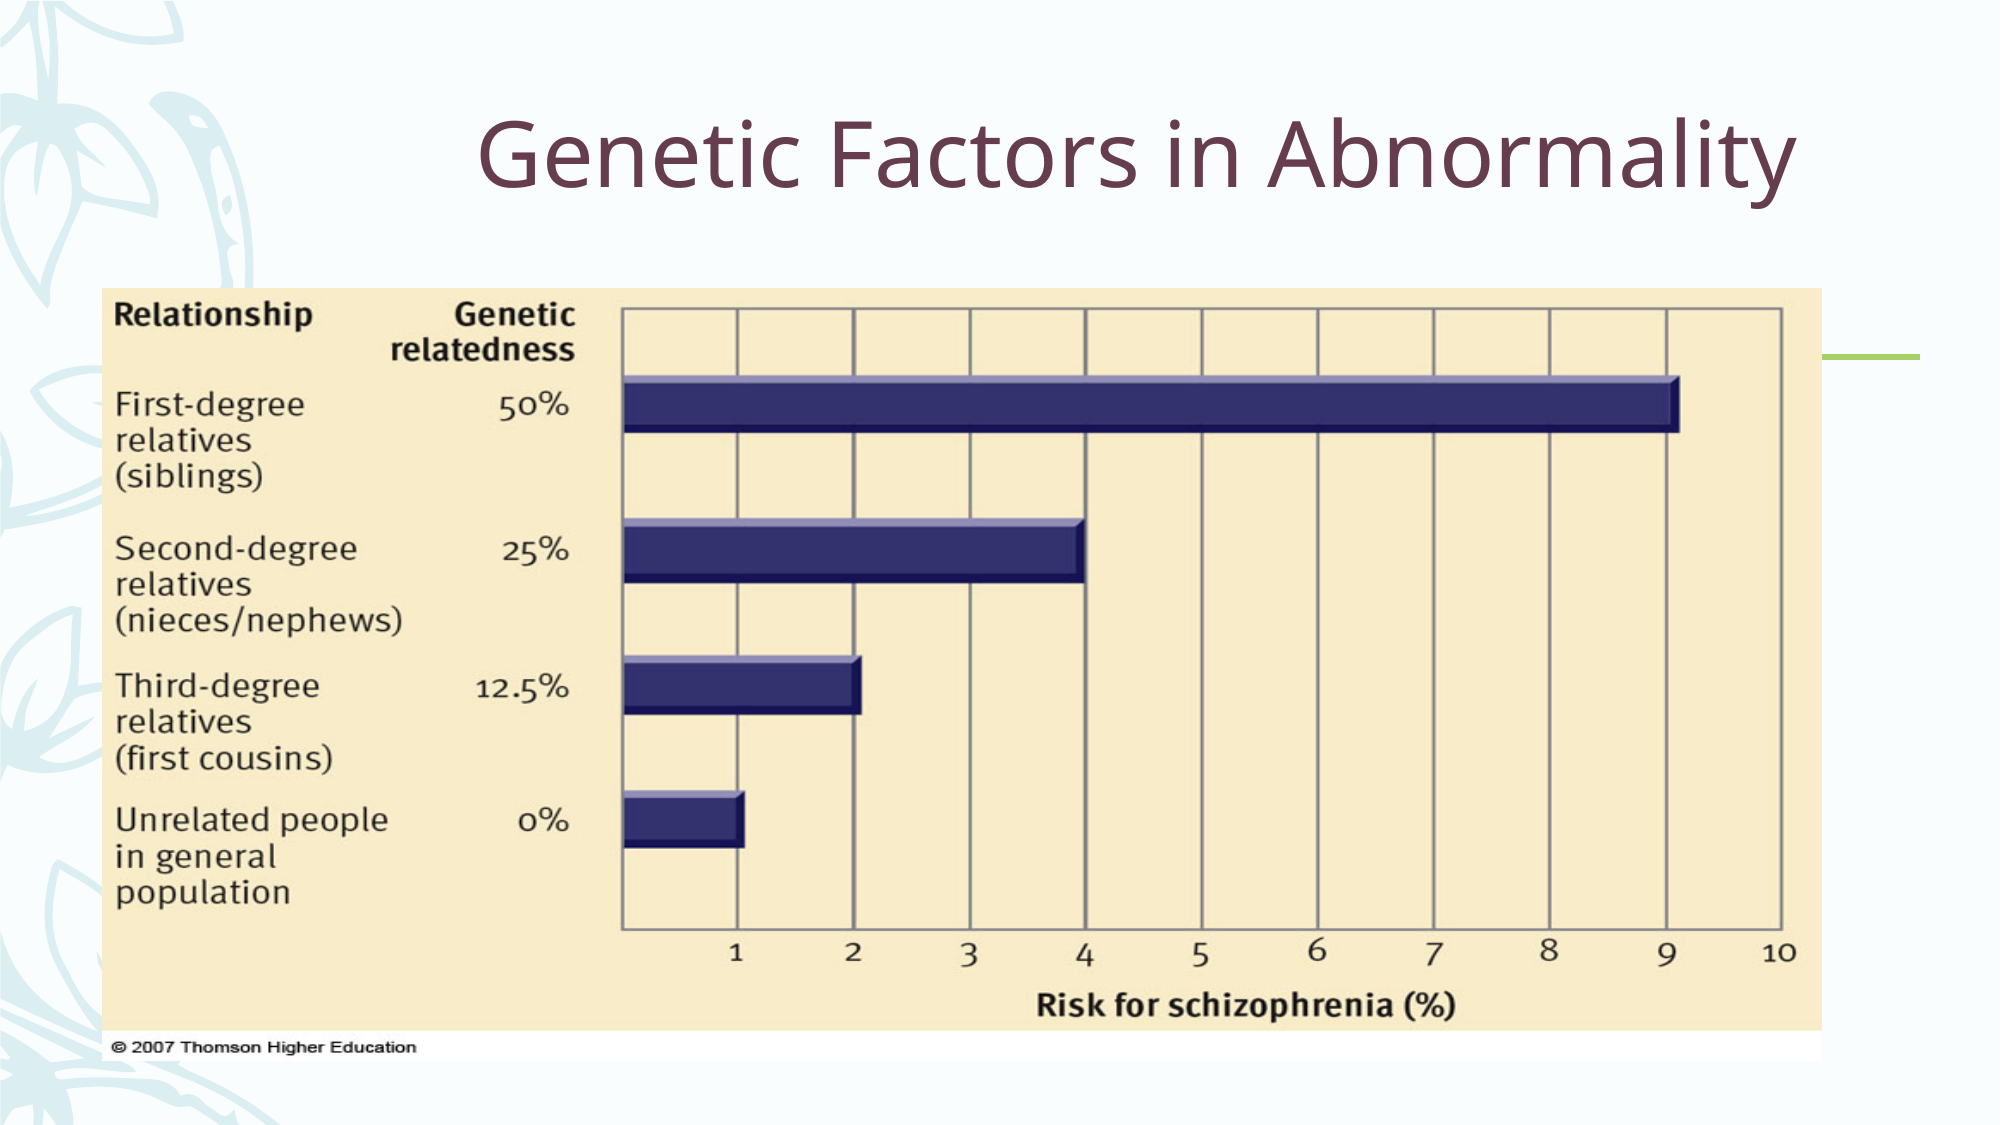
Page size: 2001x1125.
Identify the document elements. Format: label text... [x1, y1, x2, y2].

title Genetic Factors in Abnormality [460, 93, 1920, 350]
picture [101, 288, 1822, 1061]
